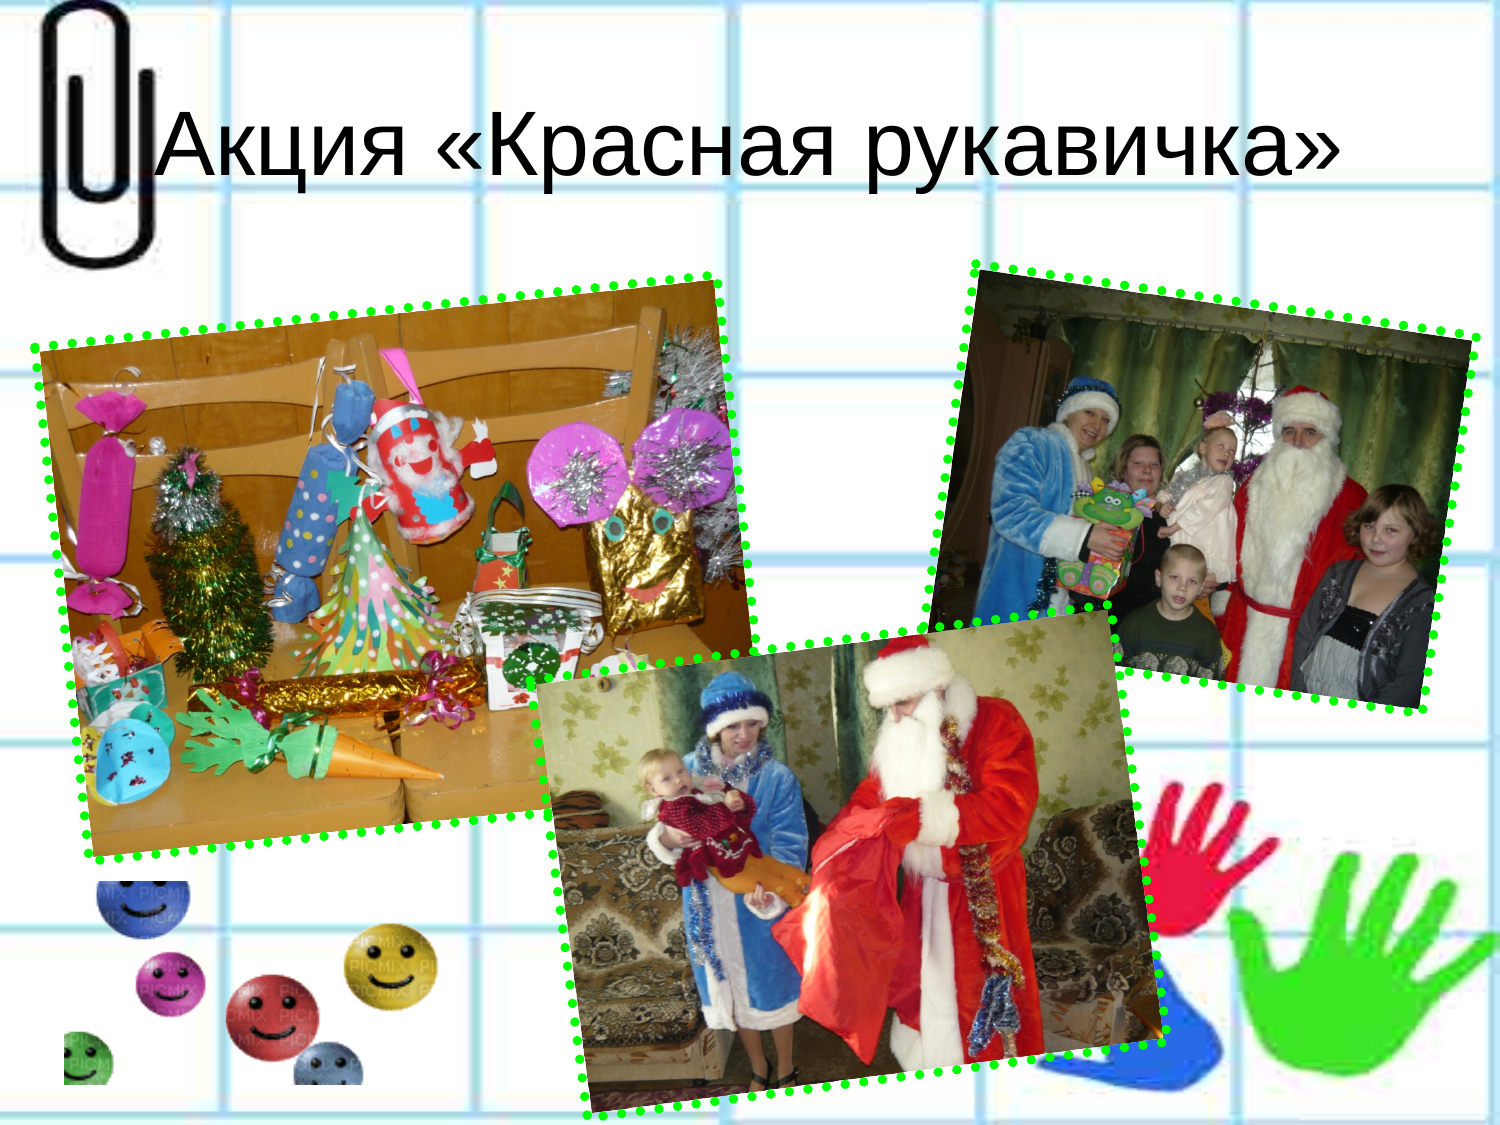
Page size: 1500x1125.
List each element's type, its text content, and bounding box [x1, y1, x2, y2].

title Акция «Красная рукавичка» [74, 44, 1426, 233]
picture [0, 0, 1500, 1125]
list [950, 302, 1448, 676]
